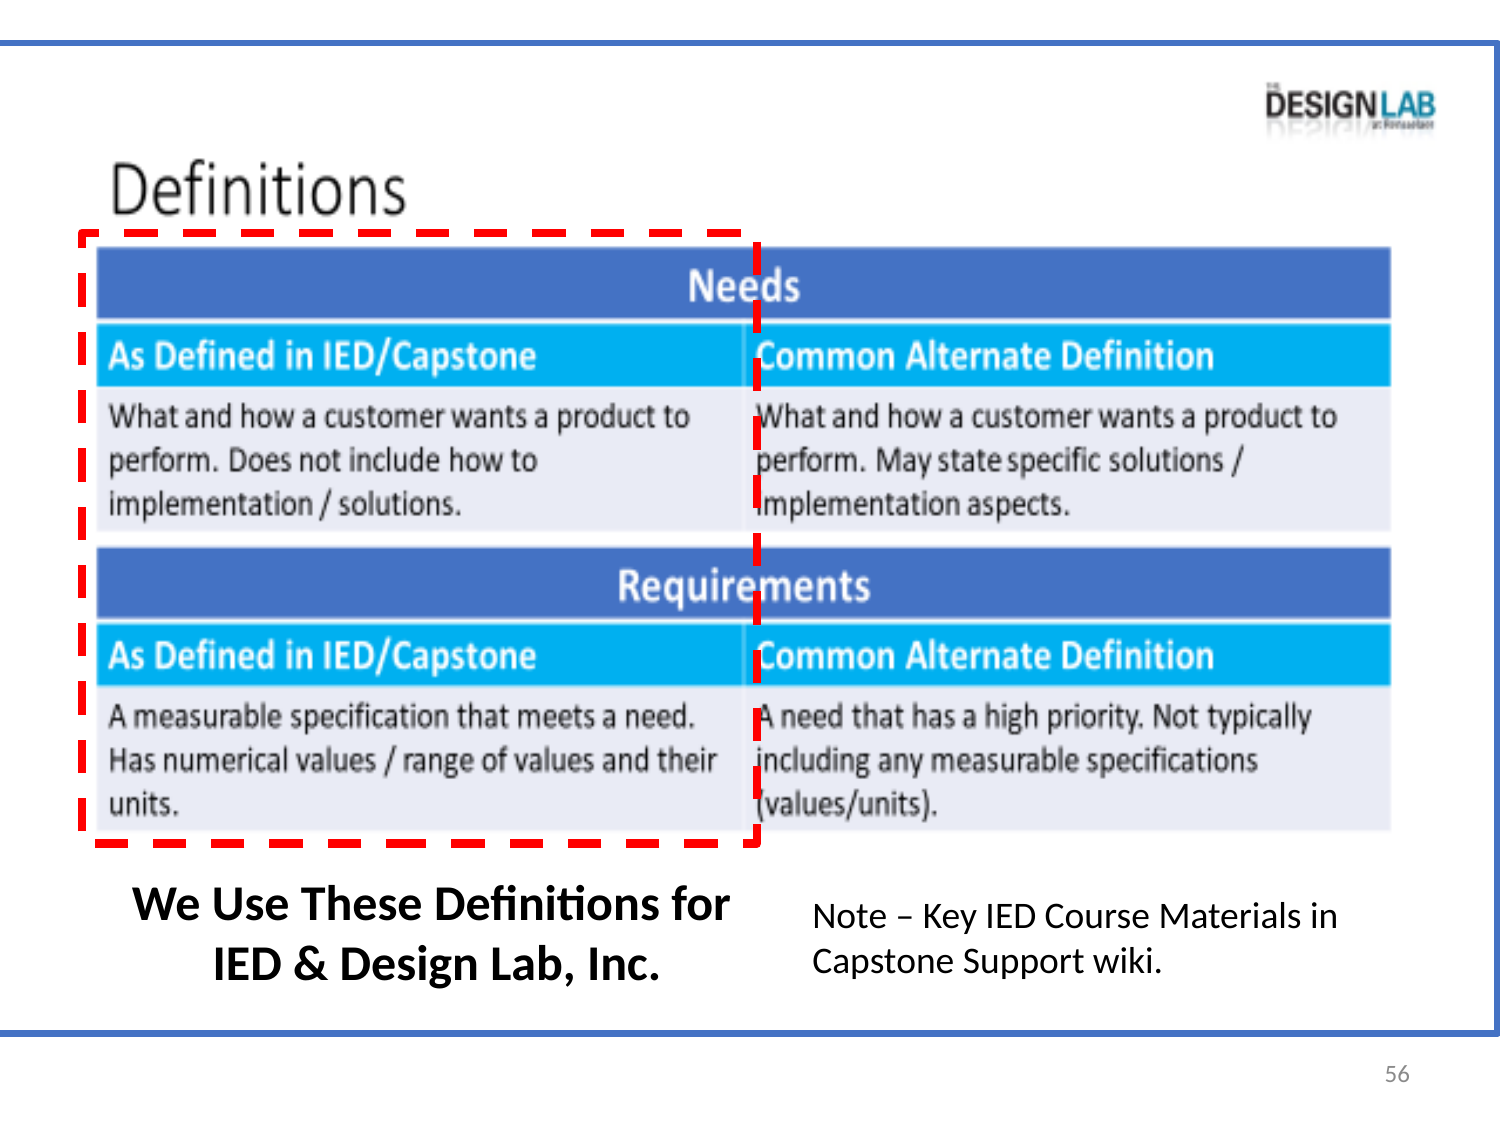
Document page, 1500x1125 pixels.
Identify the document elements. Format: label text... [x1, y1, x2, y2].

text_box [0, 45, 1495, 1031]
slide_number 56 [1074, 1042, 1425, 1103]
